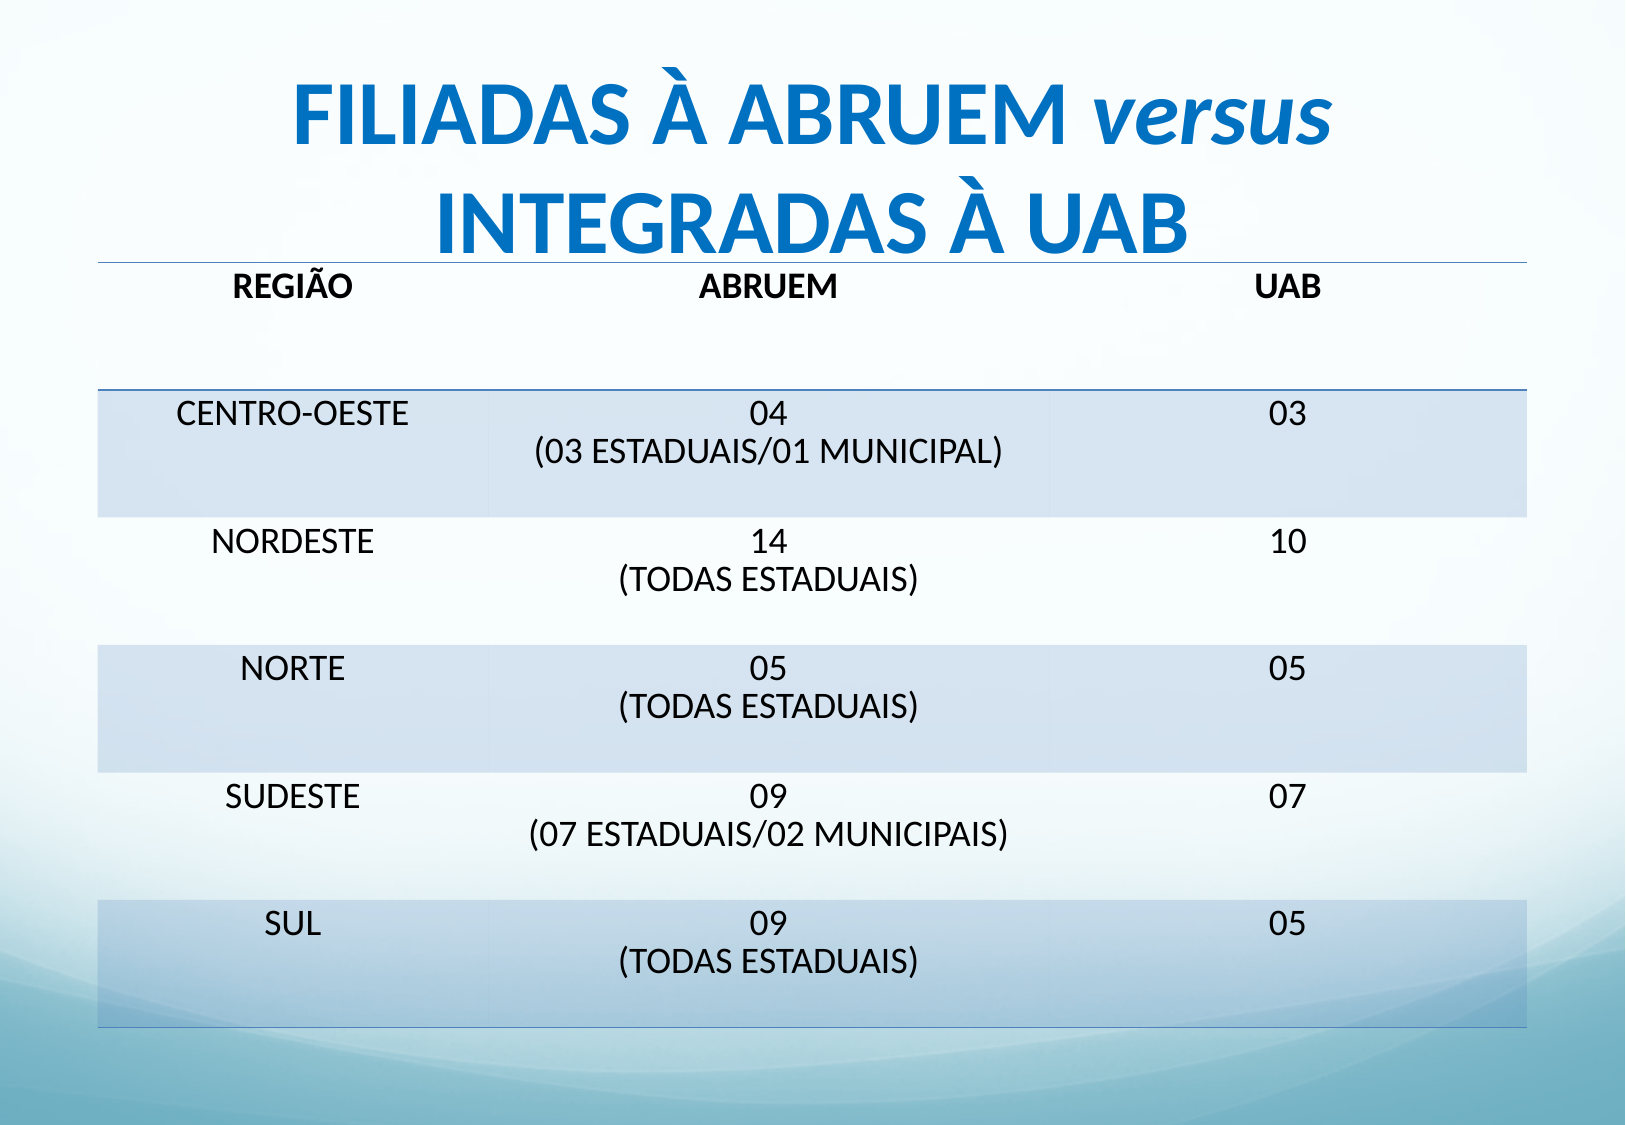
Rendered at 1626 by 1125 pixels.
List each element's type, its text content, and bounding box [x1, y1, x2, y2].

table_header ABRUEM [488, 263, 1049, 389]
table_cell CENTRO-OESTE [98, 391, 488, 517]
table_cell 05 [1049, 645, 1527, 773]
table_cell 09 (07 ESTADUAIS/02 MUNICIPAIS) [488, 773, 1049, 900]
table_cell 03 [1049, 391, 1527, 517]
table_cell 10 [1049, 517, 1527, 645]
picture [0, 0, 1625, 1125]
table_cell NORDESTE [98, 517, 488, 645]
table_cell 04 (03 ESTADUAIS/01 MUNICIPAL) [488, 391, 1049, 517]
table_cell 05 (TODAS ESTADUAIS) [488, 645, 1049, 773]
table_cell 05 [1049, 900, 1527, 1027]
table_cell 14 (TODAS ESTADUAIS) [488, 517, 1049, 645]
title FILIADAS À ABRUEM versus INTEGRADAS À UAB [81, 45, 1544, 233]
table_header UAB [1049, 263, 1527, 389]
table_cell SUL [98, 900, 488, 1027]
table_header REGIÃO [98, 263, 488, 389]
table_cell NORTE [98, 645, 488, 773]
table_cell 09 (TODAS ESTADUAIS) [488, 900, 1049, 1027]
table_cell 07 [1049, 773, 1527, 900]
table_cell SUDESTE [98, 773, 488, 900]
